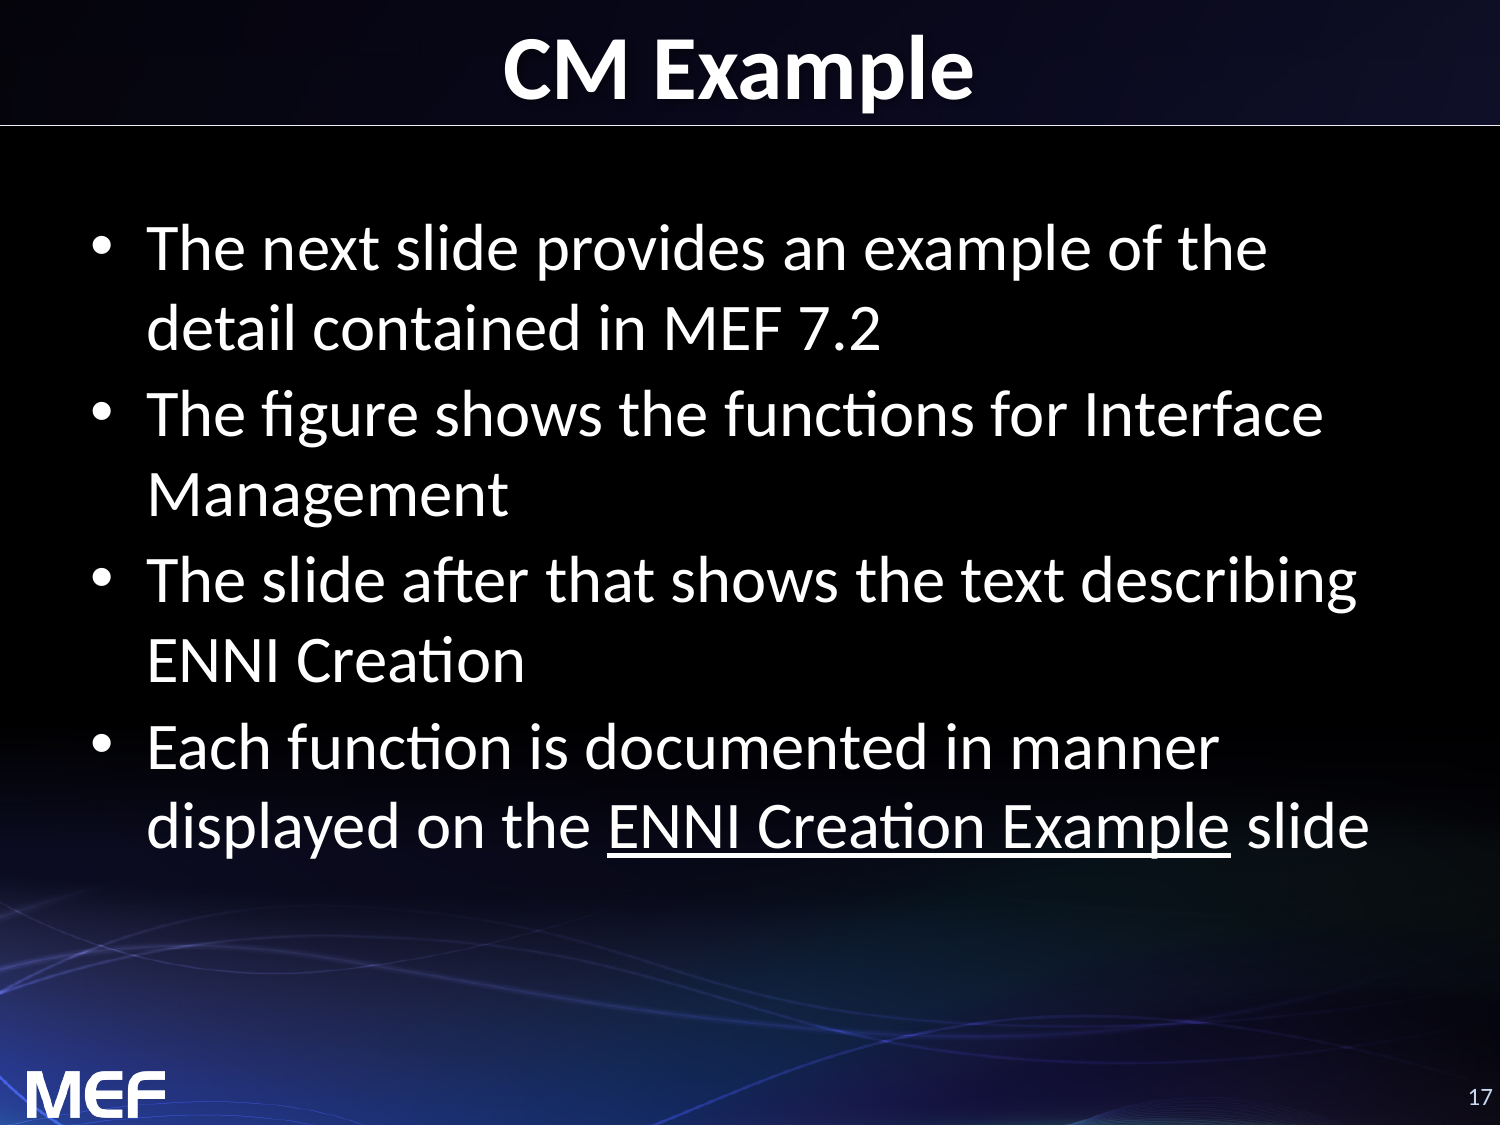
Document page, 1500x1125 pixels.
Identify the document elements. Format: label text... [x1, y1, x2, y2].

list The next slide provides an example of the detail contained in MEF 7.2 The figure shows the functions for Interface Management The slide after that shows the text describing ENNI Creation Each function is documented in manner displayed on the ENNI Creation Example slide [75, 196, 1425, 1005]
picture [0, 126, 1500, 1125]
title CM Example [0, 0, 1500, 126]
